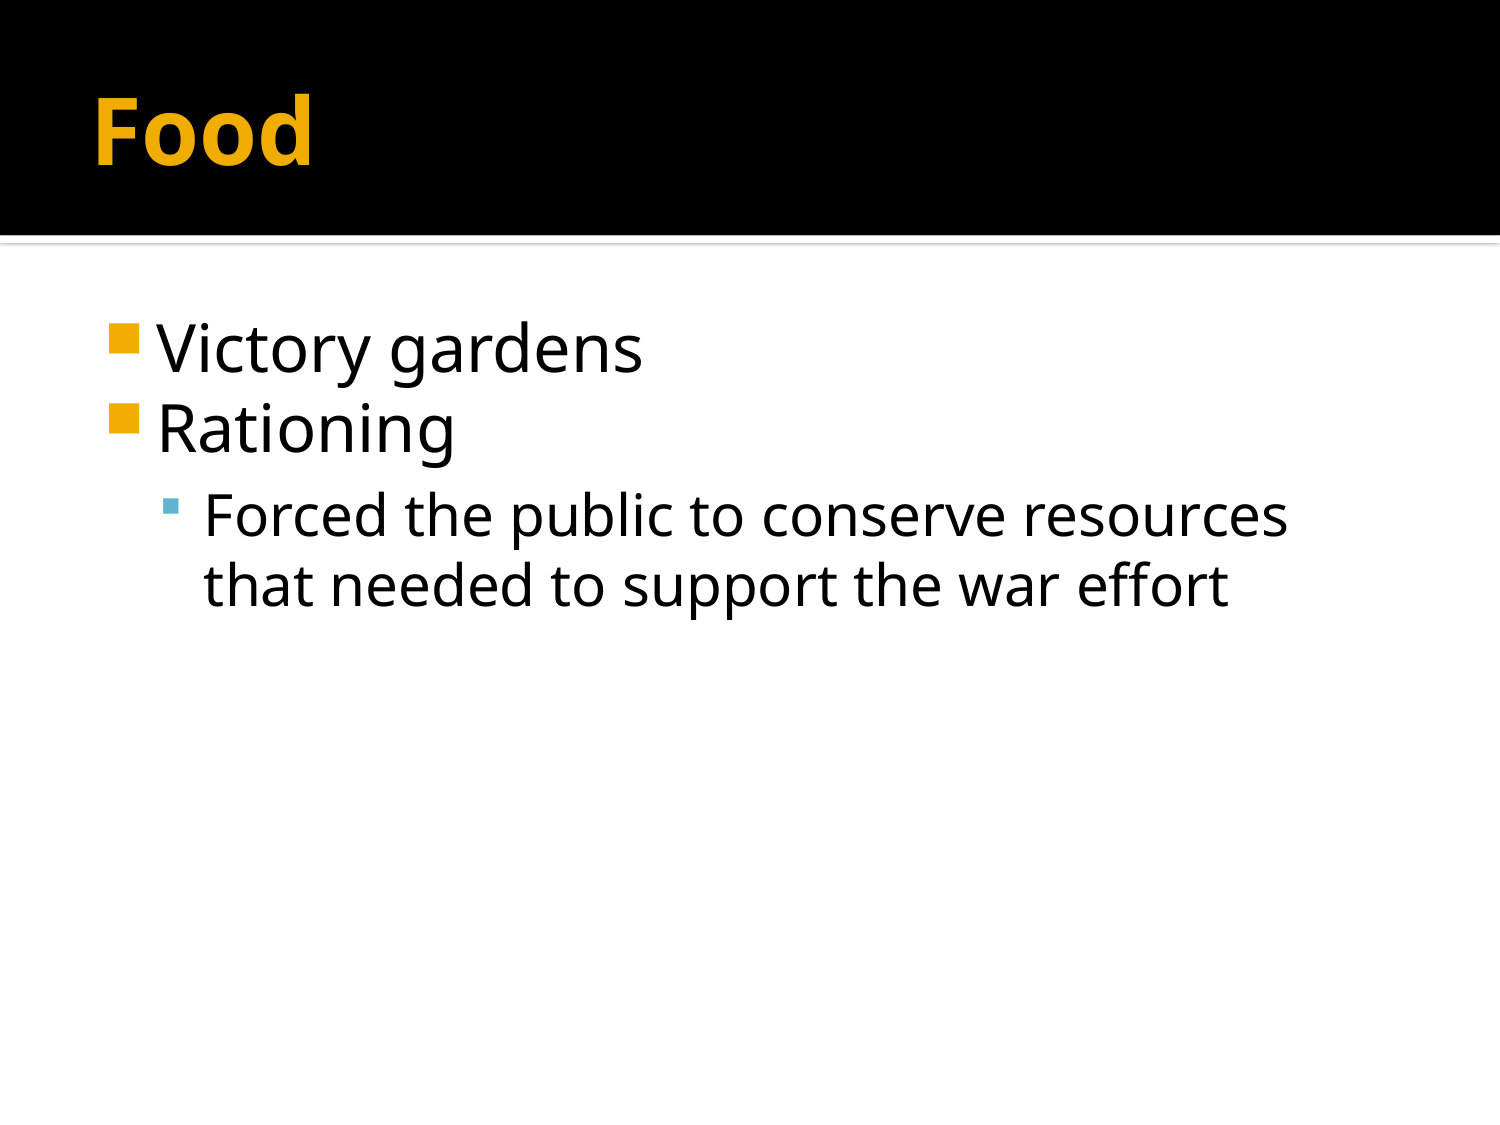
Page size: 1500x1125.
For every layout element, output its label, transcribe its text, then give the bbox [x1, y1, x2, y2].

title Food [75, 25, 1425, 231]
list Victory gardens Rationing Forced the public to conserve resources that needed to support the war effort [75, 291, 1425, 1050]
